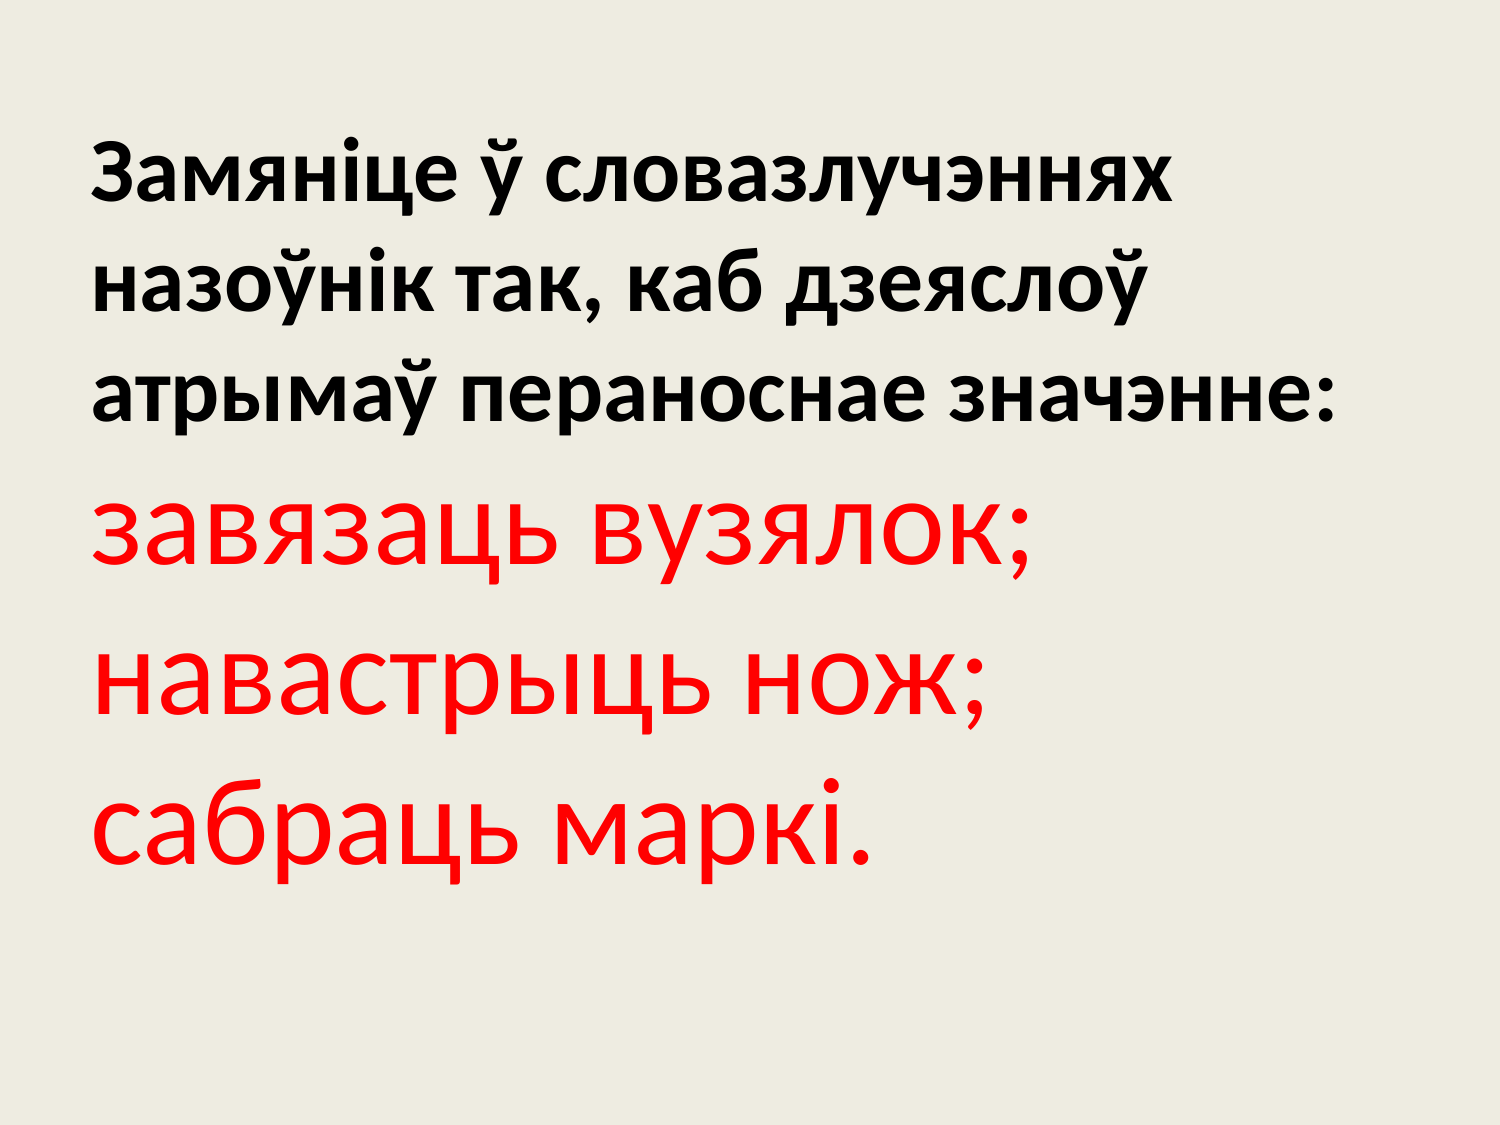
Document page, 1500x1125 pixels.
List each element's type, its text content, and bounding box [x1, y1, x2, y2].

title Замяніце ў словазлучэннях назоўнік так, каб дзеяслоў атрымаў пераноснае значэнне: завязаць вузялок; навастрыць нож; сабраць маркі. [75, 0, 1436, 1000]
